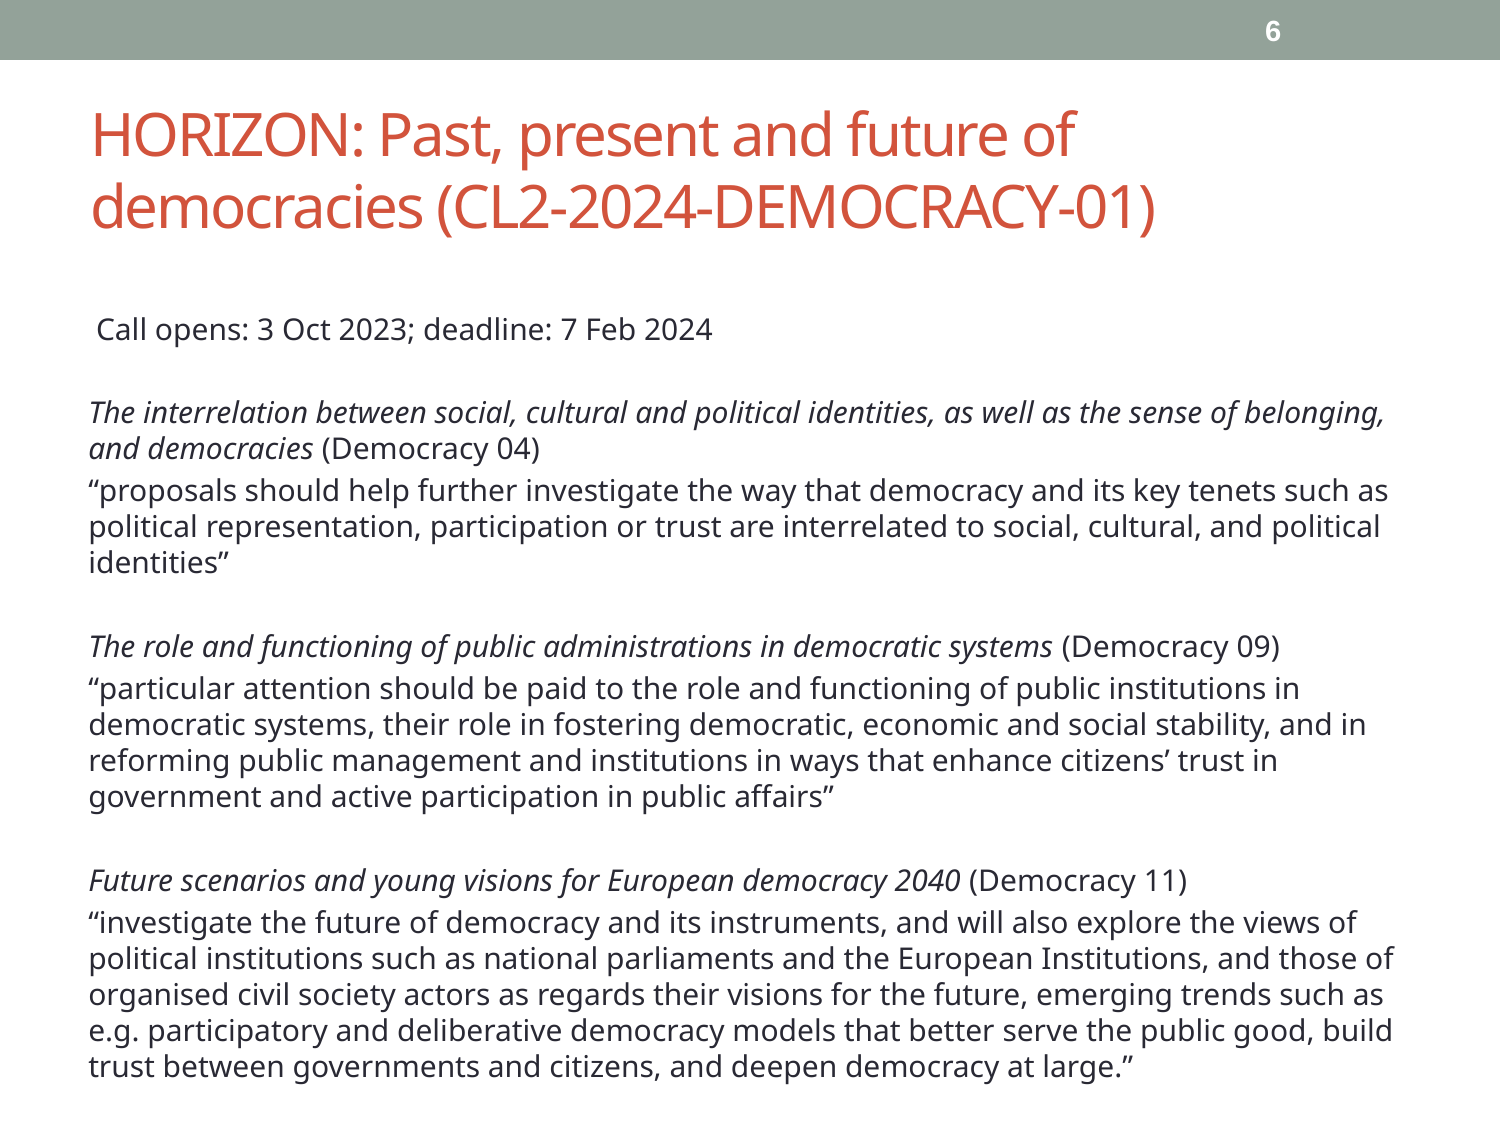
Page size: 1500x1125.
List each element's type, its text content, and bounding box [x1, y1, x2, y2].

list Call opens: 3 Oct 2023; deadline: 7 Feb 2024 The interrelation between social, cultural and political identities, as well as the sense of belonging, and democracies (Democracy 04) “proposals should help further investigate the way that democracy and its key tenets such as political representation, participation or trust are interrelated to social, cultural, and political identities” The role and functioning of public administrations in democratic systems (Democracy 09) “particular attention should be paid to the role and functioning of public institutions in democratic systems, their role in fostering democratic, economic and social stability, and in reforming public management and institutions in ways that enhance citizens’ trust in government and active participation in public affairs” Future scenarios and young visions for European democracy 2040 (Democracy 11) “investigate the future of democracy and its instruments, and will also explore the views of political institutions such as national parliaments and the European Institutions, and those of organised civil society actors as regards their visions for the future, emerging trends such as e.g. participatory and deliberative democracy models that better serve the public good, build trust between governments and citizens, and deepen democracy at large.” [73, 302, 1424, 1103]
title HORIZON: Past, present and future of democracies (CL2-2024-DEMOCRACY-01) [75, 87, 1425, 250]
slide_number 6 [1250, 3, 1425, 57]
